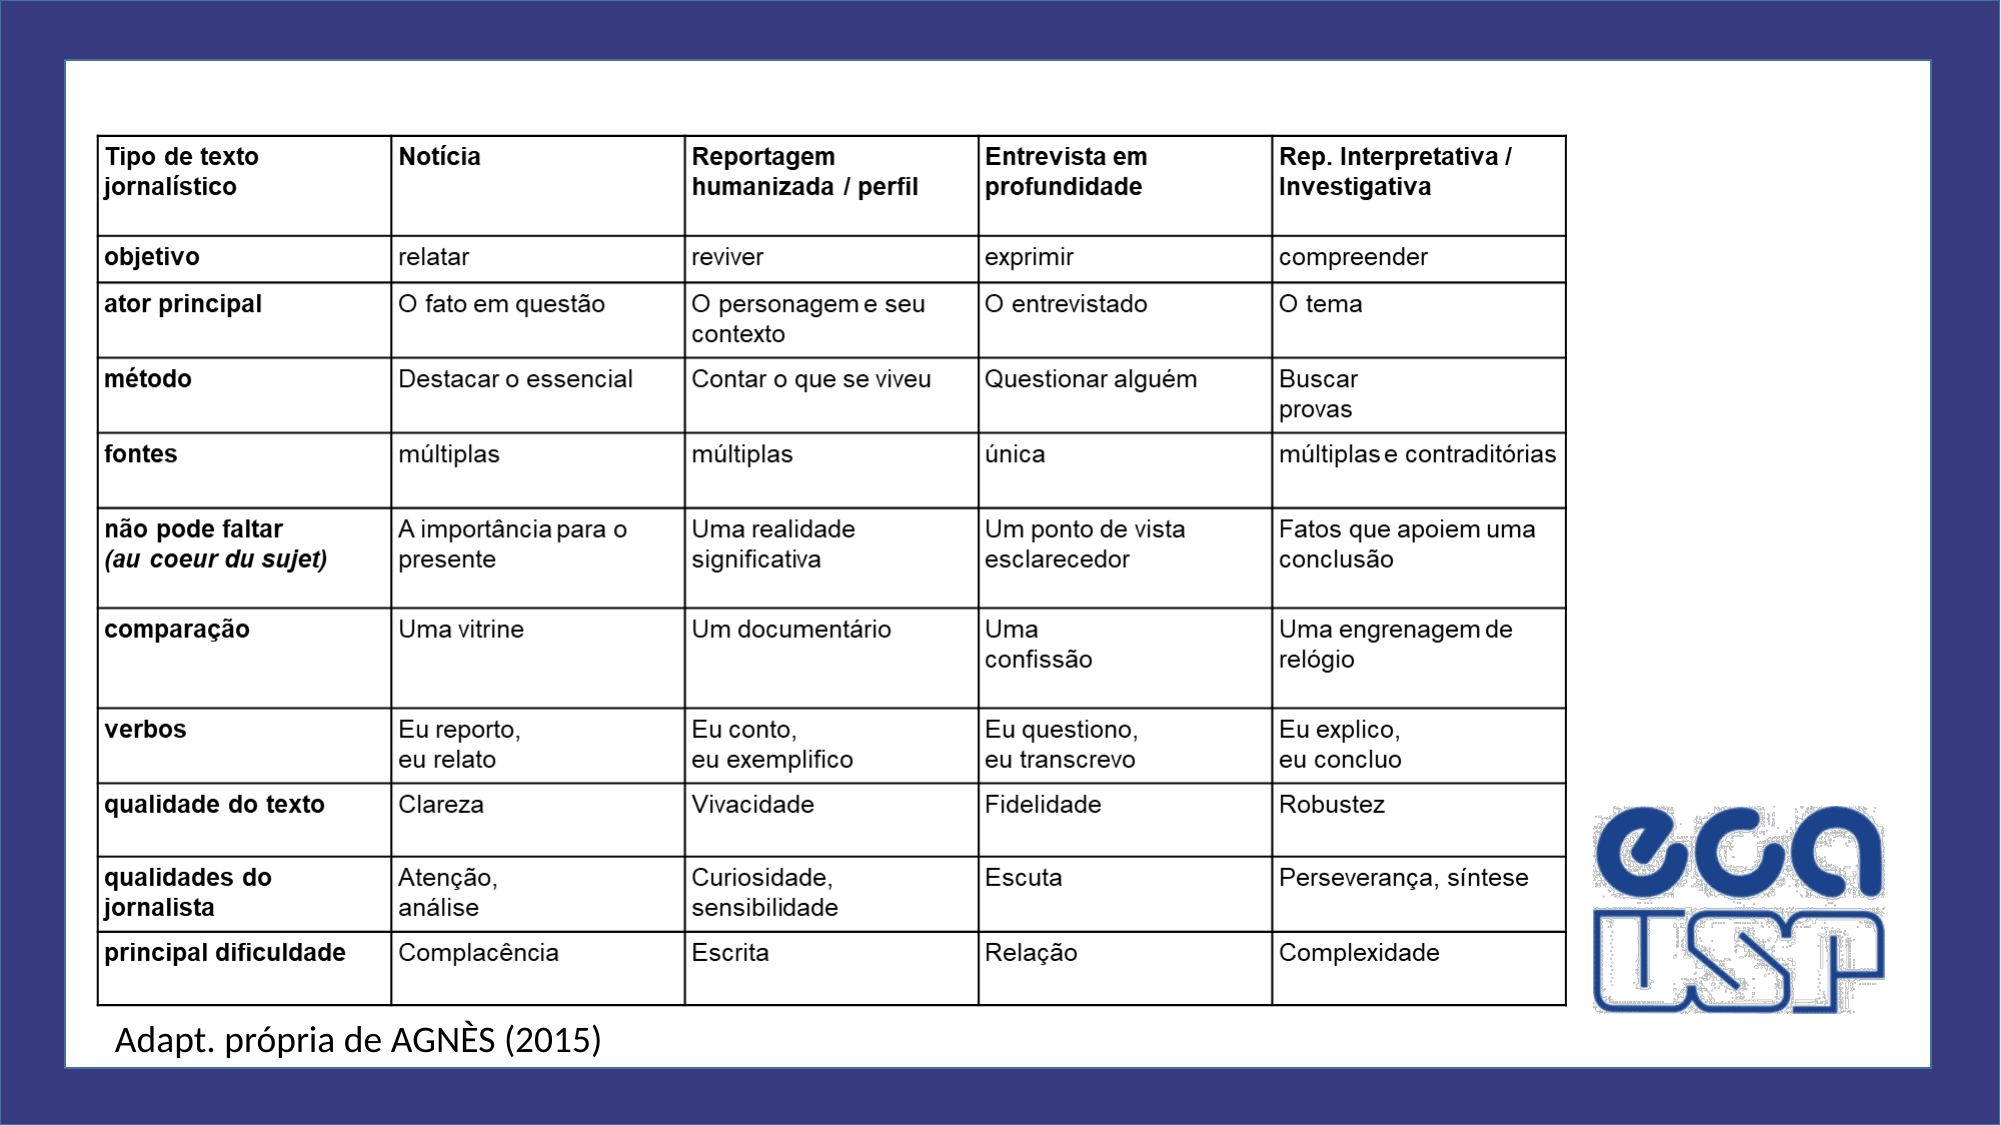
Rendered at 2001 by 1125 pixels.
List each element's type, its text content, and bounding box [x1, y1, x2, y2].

picture [96, 134, 1569, 1008]
text_box Adapt. própria de AGNÈS (2015) [99, 1016, 895, 1068]
picture [1593, 806, 1885, 1014]
